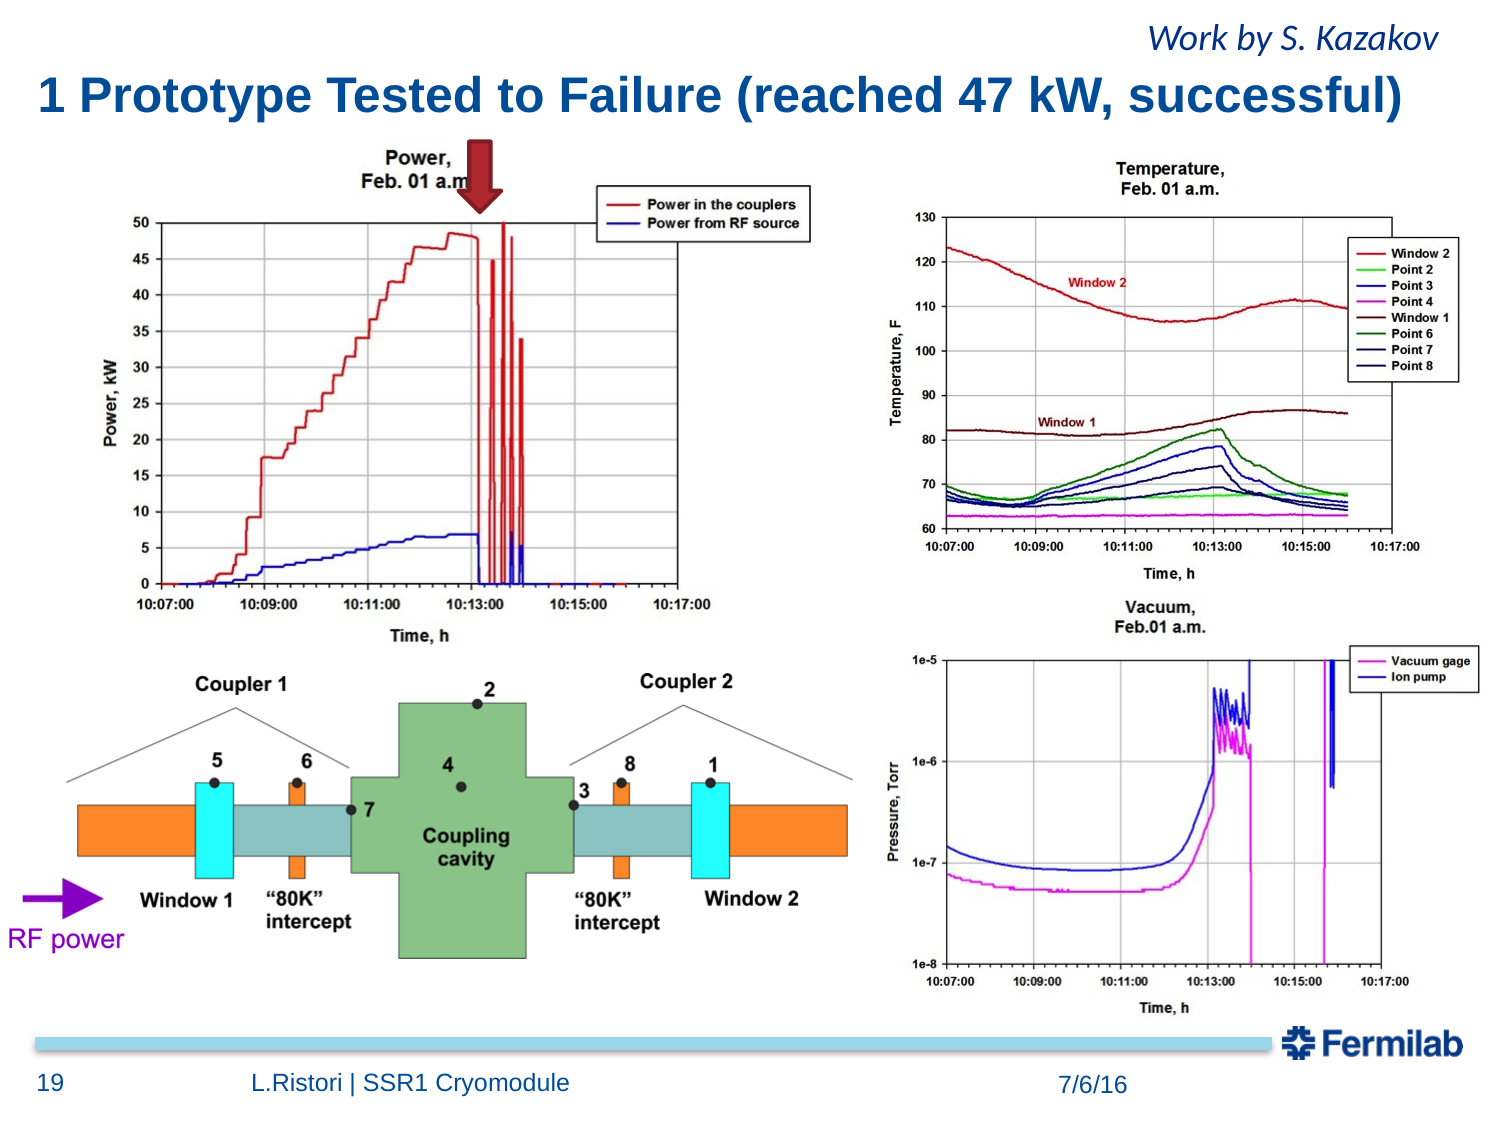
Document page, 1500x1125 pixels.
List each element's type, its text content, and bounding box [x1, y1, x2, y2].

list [13, 141, 877, 650]
picture [854, 141, 1463, 587]
picture [1282, 1026, 1463, 1060]
picture [881, 593, 1484, 1020]
text_box Work by S. Kazakov [1132, 5, 1454, 66]
slide_number 19 [36, 1066, 105, 1106]
title 1 Prototype Tested to Failure (reached 47 kW, successful) [37, 17, 1463, 123]
picture [7, 673, 854, 959]
footer L.Ristori | SSR1 Cryomodule [251, 1066, 1279, 1107]
